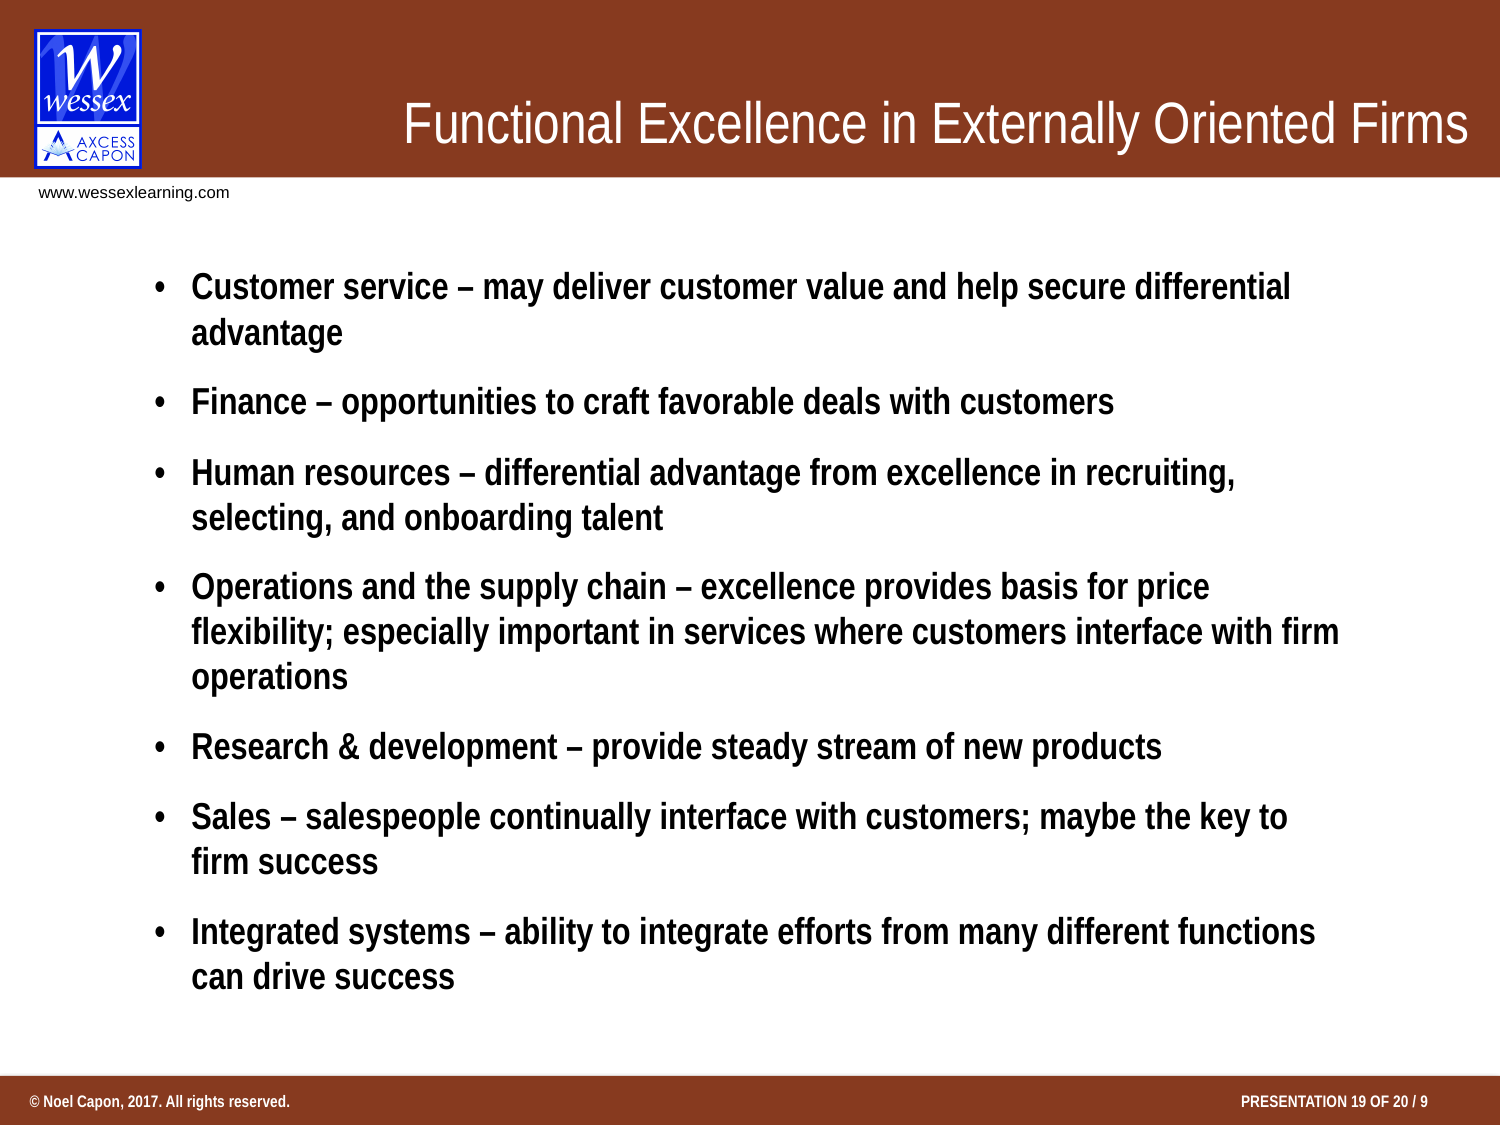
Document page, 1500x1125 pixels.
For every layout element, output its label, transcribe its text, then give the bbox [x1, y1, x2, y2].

text_box • Customer service – may deliver customer value and help secure differential advantage • Finance – opportunities to craft favorable deals with customers • Human resources – differential advantage from excellence in recruiting, selecting, and onboarding talent • Operations and the supply chain – excellence provides basis for price flexibility; especially important in services where customers interface with firm operations • Research & development – provide steady stream of new products • Sales – salespeople continually interface with customers; maybe the key to firm success • Integrated systems – ability to integrate efforts from many different functions can drive success [153, 262, 1351, 998]
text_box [34, 28, 232, 203]
text_box Functional Excellence in Externally Oriented Firms [0, 0, 1500, 178]
